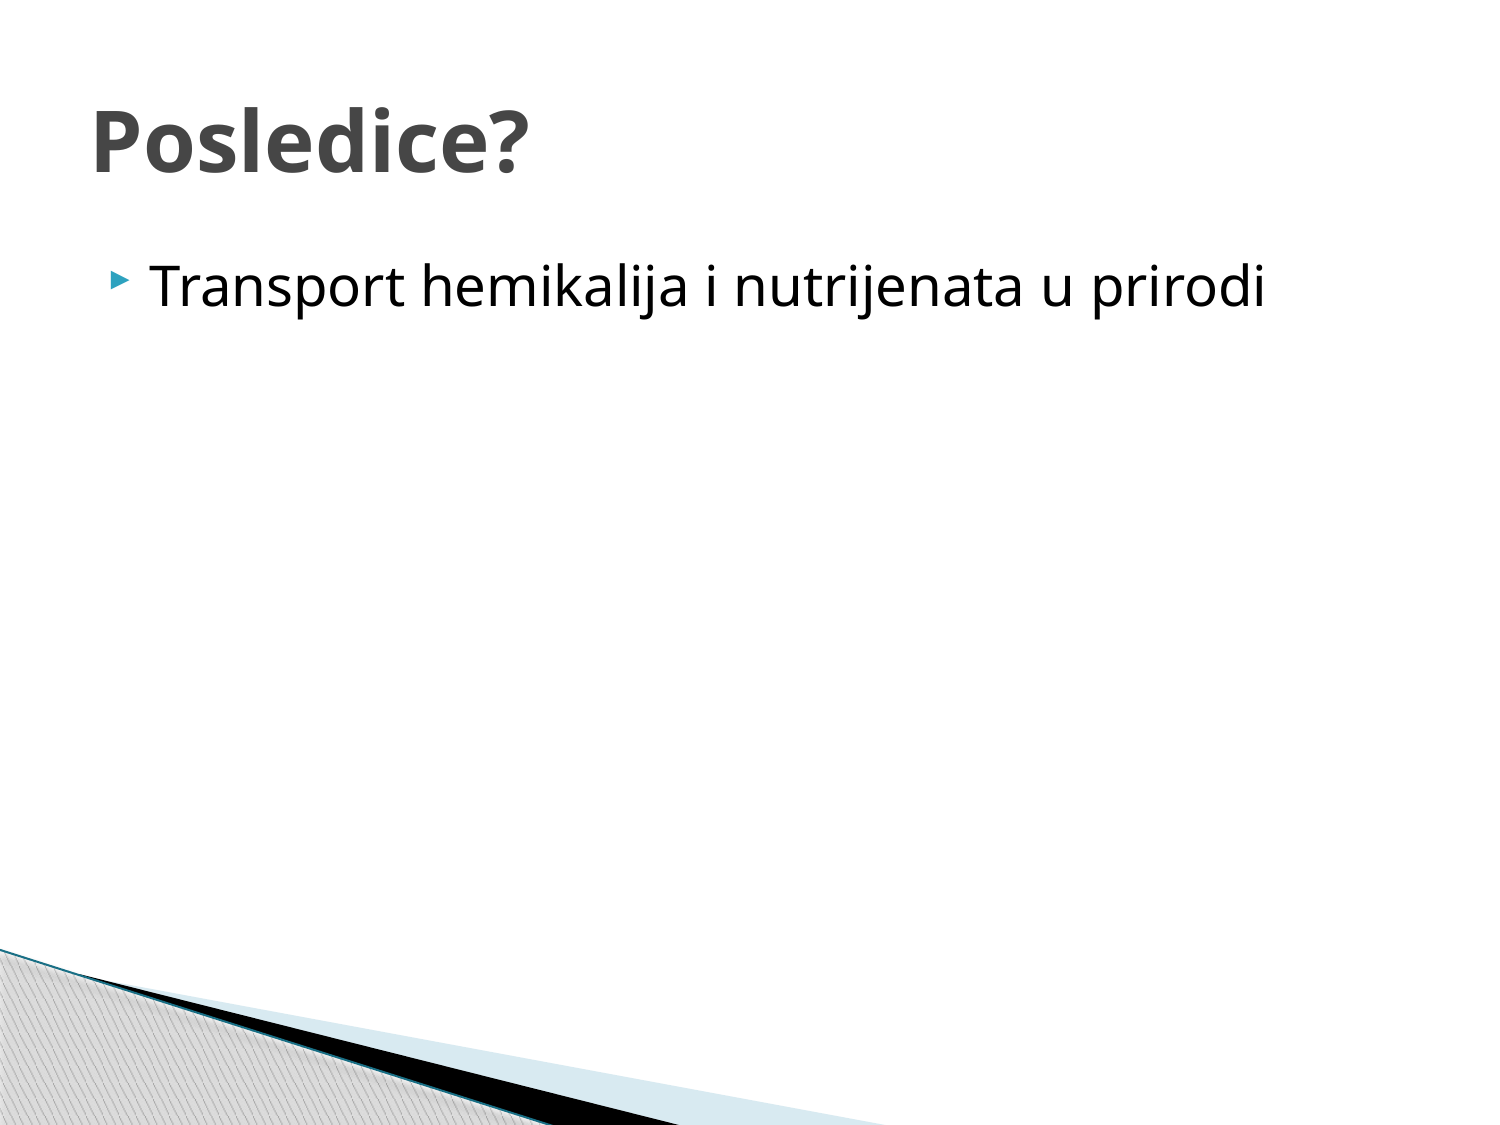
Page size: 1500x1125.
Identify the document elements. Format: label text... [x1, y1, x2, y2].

title Posledice? [75, 45, 1425, 233]
list Transport hemikalija i nutrijenata u prirodi [75, 243, 1425, 986]
